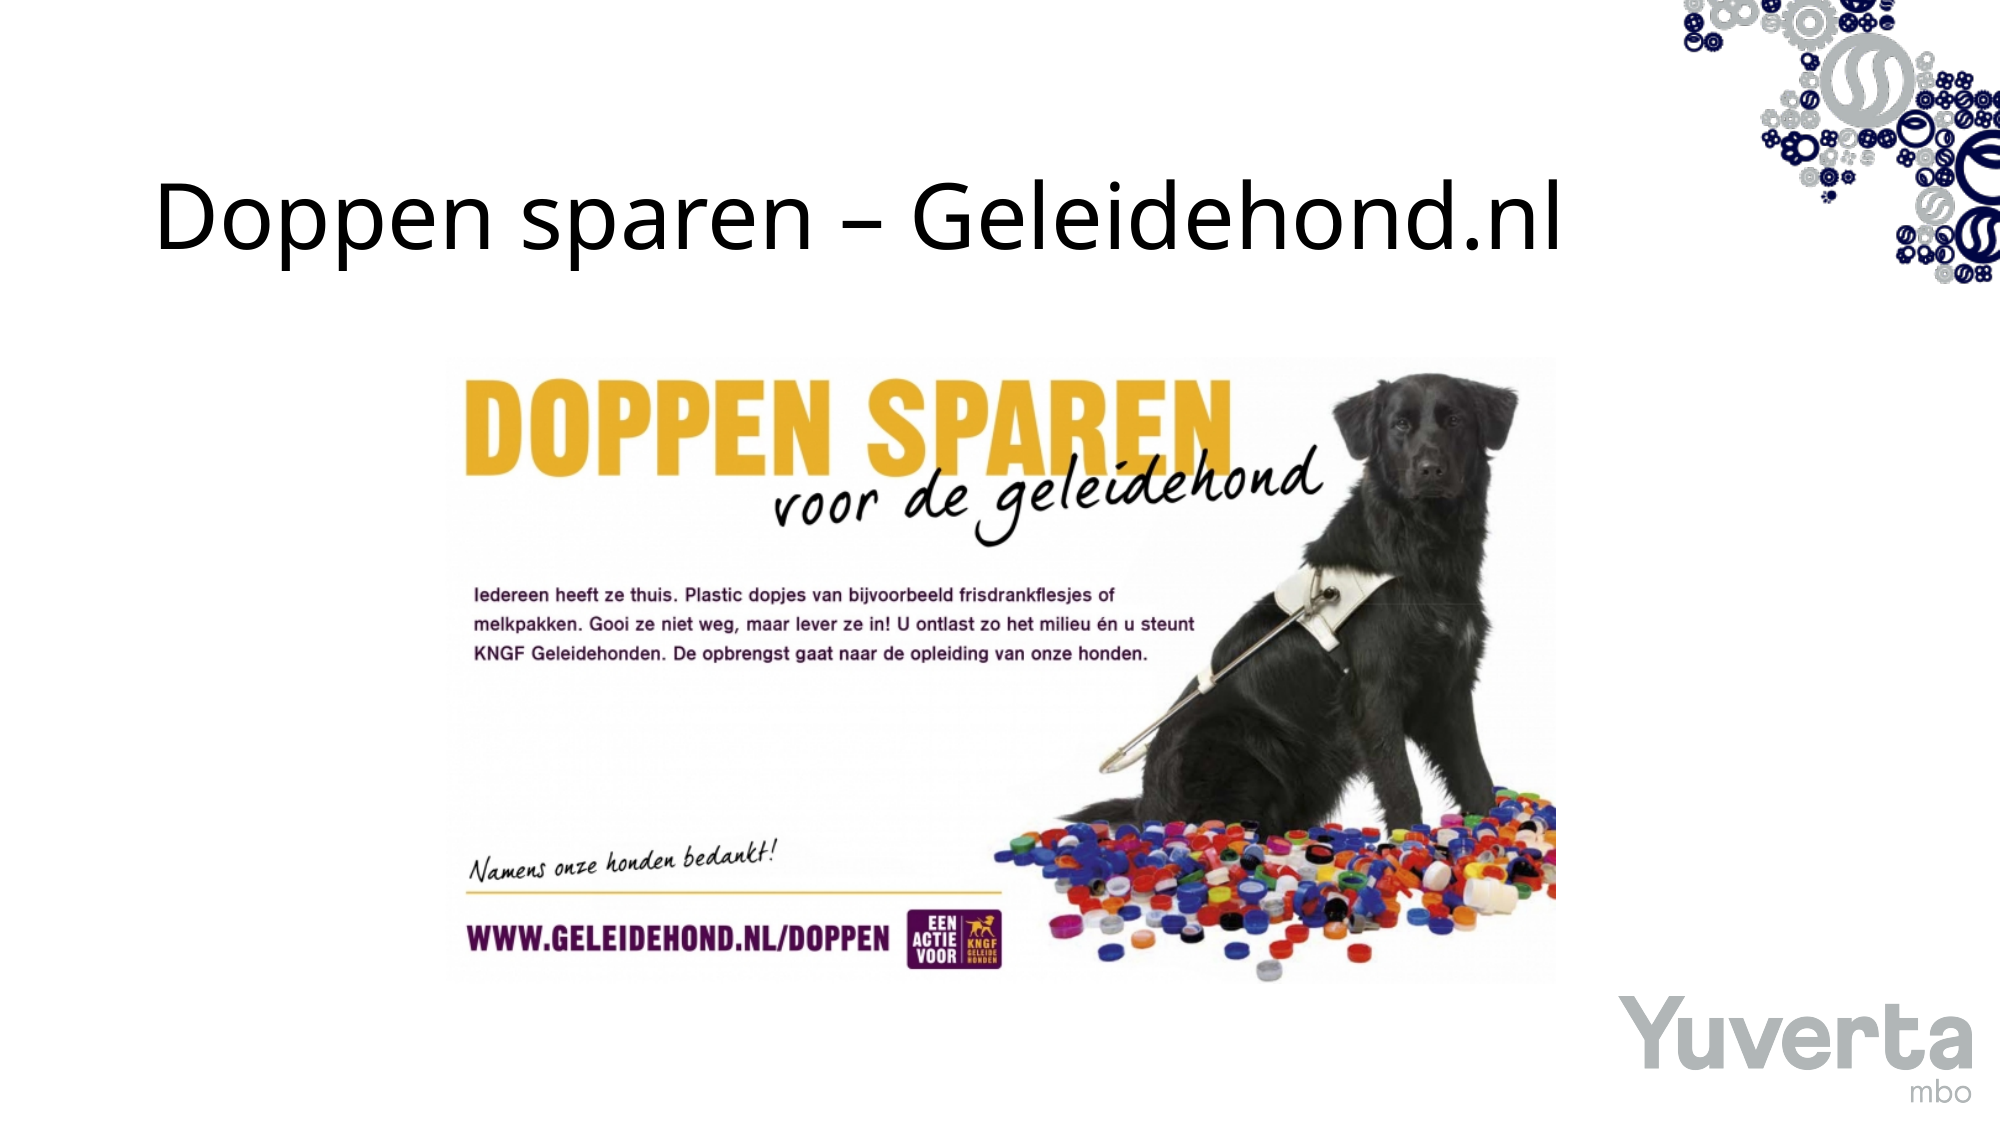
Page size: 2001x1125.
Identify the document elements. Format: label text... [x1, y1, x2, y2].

text_box Doppen sparen – Geleidehond.nl [137, 59, 1863, 278]
picture [0, 0, 2000, 1125]
